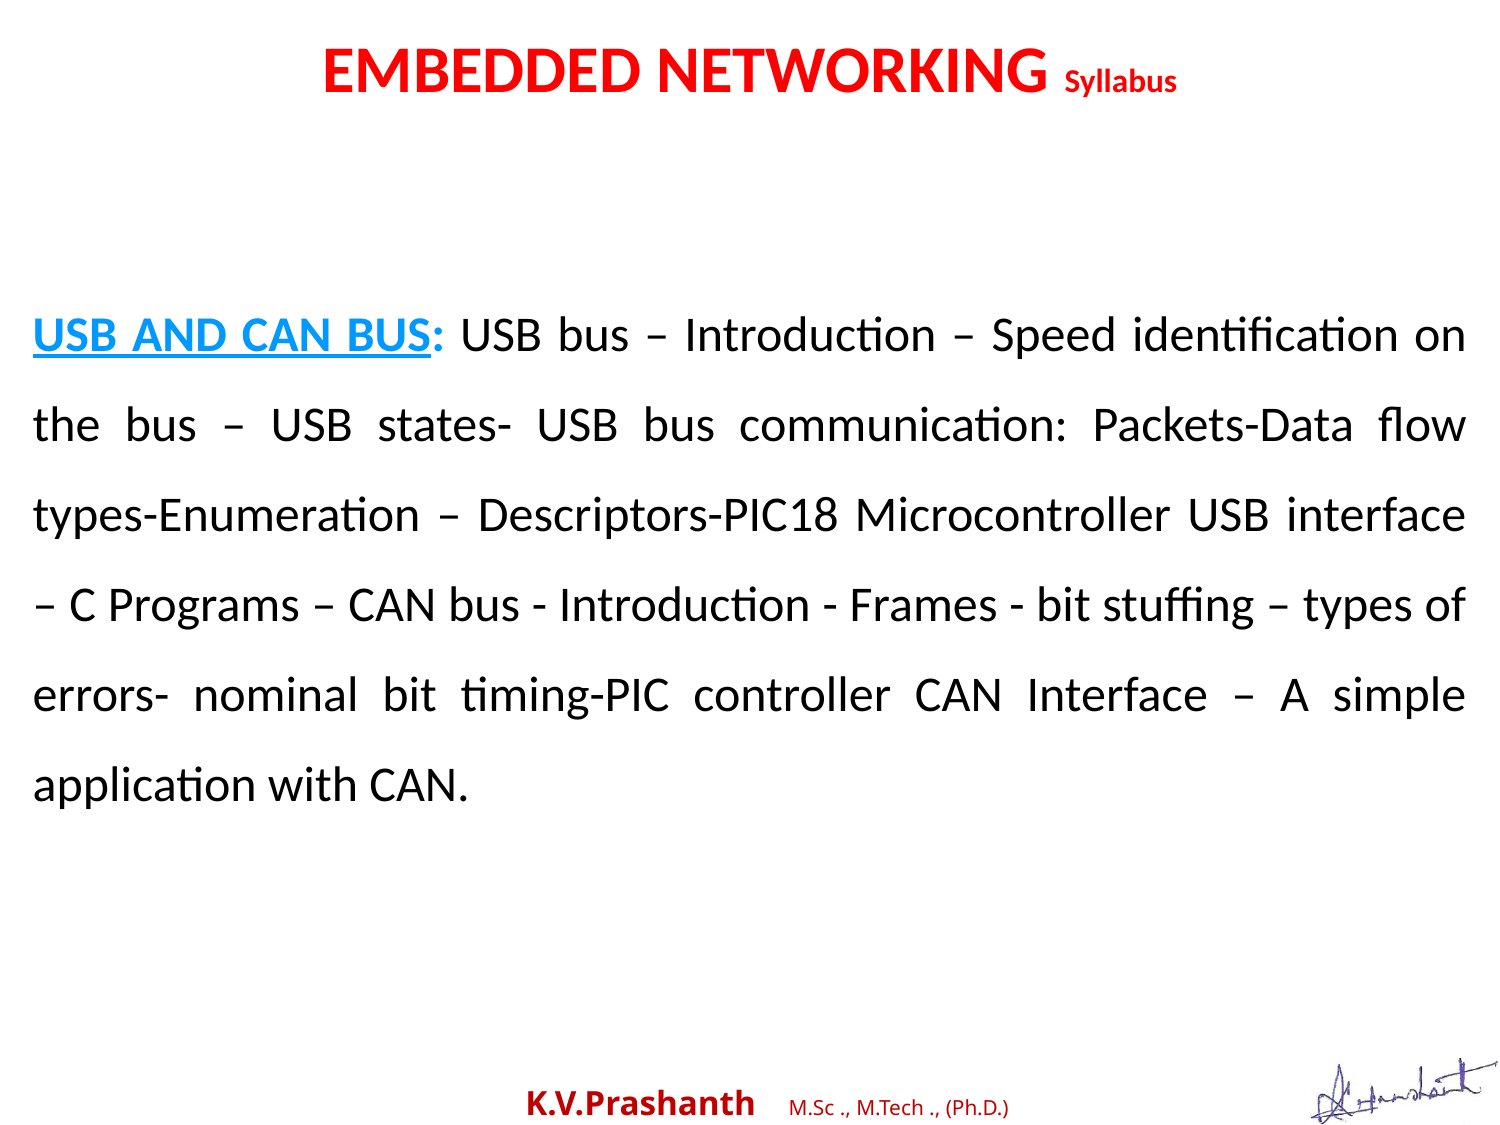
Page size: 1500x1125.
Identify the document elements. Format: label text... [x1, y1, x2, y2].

footer K.V.Prashanth M.Sc ., M.Tech ., (Ph.D.) [488, 1086, 1046, 1119]
list USB AND CAN BUS: USB bus – Introduction – Speed identification on the bus – USB states- USB bus communication: Packets-Data flow types-Enumeration – Descriptors-PIC18 Microcontroller USB interface – C Programs – CAN bus - Introduction - Frames - bit stuffing – types of errors- nominal bit timing-PIC controller CAN Interface – A simple application with CAN. [17, 113, 1483, 1047]
picture [1304, 1058, 1500, 1125]
text_box EMBEDDED NETWORKING Syllabus [41, 19, 1459, 114]
